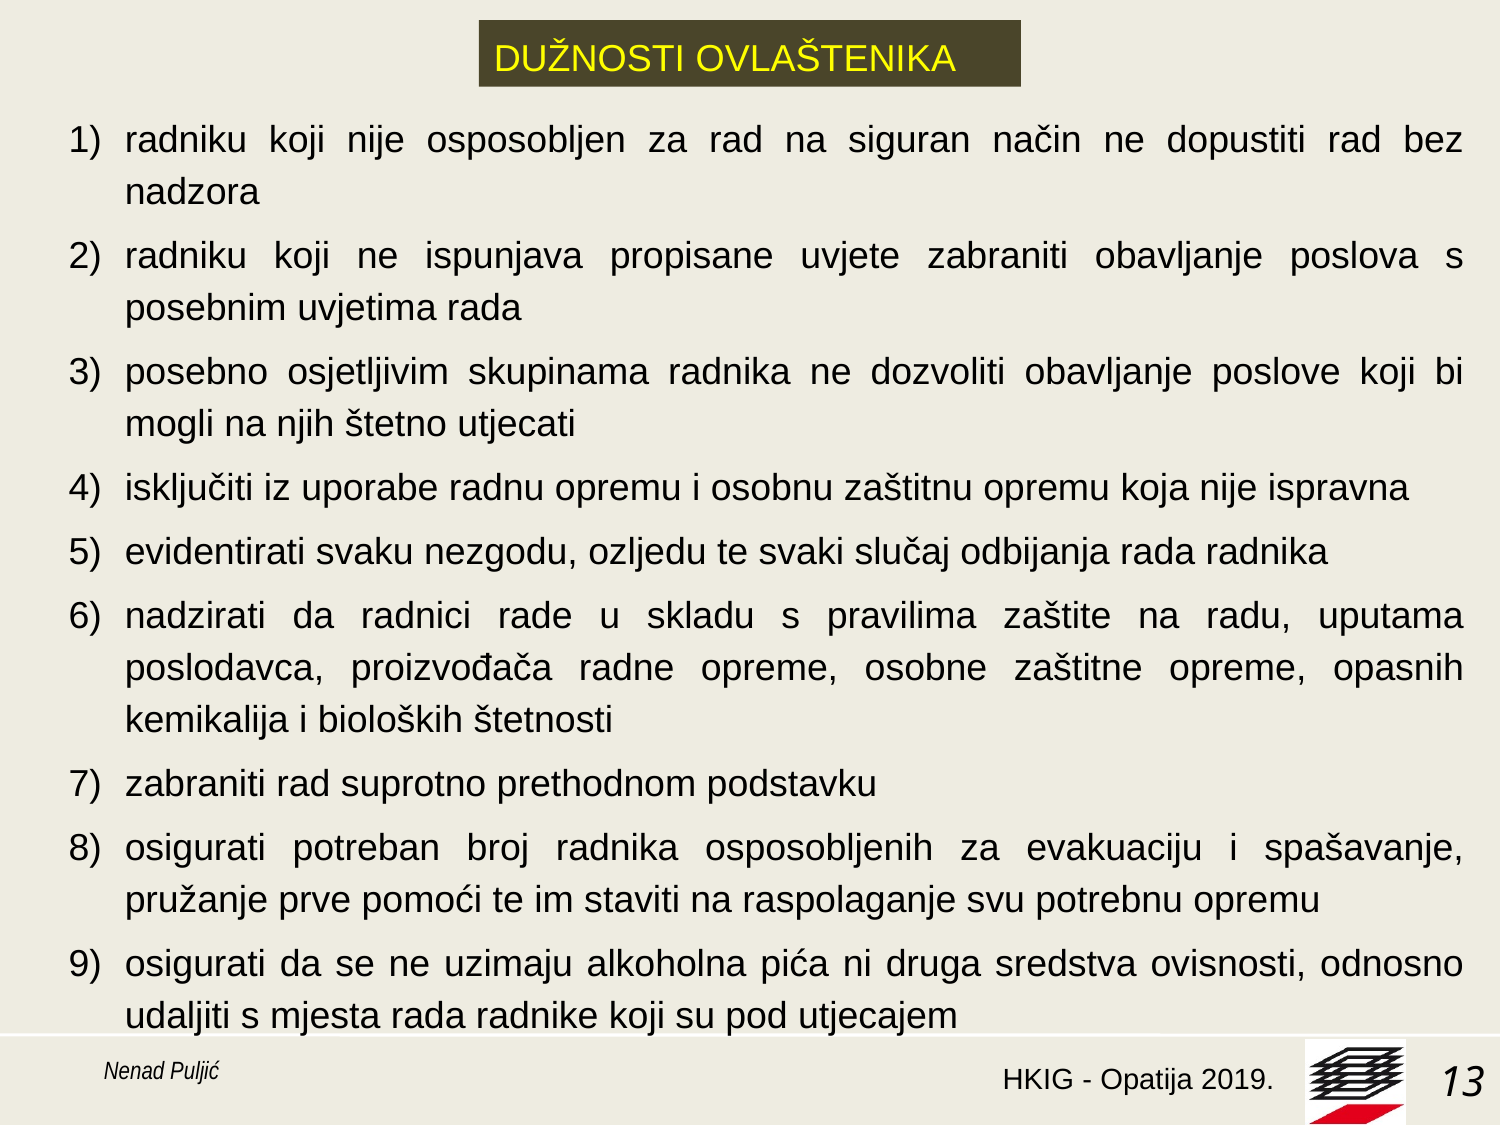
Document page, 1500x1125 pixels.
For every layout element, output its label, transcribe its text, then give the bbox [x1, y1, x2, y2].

slide_number 13 [1316, 1046, 1500, 1125]
text_box DUŽNOSTI OVLAŠTENIKA [478, 20, 1021, 87]
picture [1305, 1044, 1406, 1125]
slide_number Nenad Puljić [17, 1046, 306, 1125]
text_box HKIG - Opatija 2019. [984, 1053, 1293, 1103]
text_box radniku koji nije osposobljen za rad na siguran način ne dopustiti rad bez nadzora radniku koji ne ispunjava propisane uvjete zabraniti obavljanje poslova s posebnim uvjetima rada posebno osjetljivim skupinama radnika ne dozvoliti obavljanje poslove koji bi mogli na njih štetno utjecati isključiti iz uporabe radnu opremu i osobnu zaštitnu opremu koja nije ispravna evidentirati svaku nezgodu, ozljedu te svaki slučaj odbijanja rada radnika nadzirati da radnici rade u skladu s pravilima zaštite na radu, uputama poslodavca, proizvođača radne opreme, osobne zaštitne opreme, opasnih kemikalija i bioloških štetnosti zabraniti rad suprotno prethodnom podstavku osigurati potreban broj radnika osposobljenih za evakuaciju i spašavanje, pružanje prve pomoći te im staviti na raspolaganje svu potrebnu opremu osigurati da se ne uzimaju alkoholna pića ni druga sredstva ovisnosti, odnosno udaljiti s mjesta rada radnike koji su pod utjecajem [53, 100, 1479, 1044]
